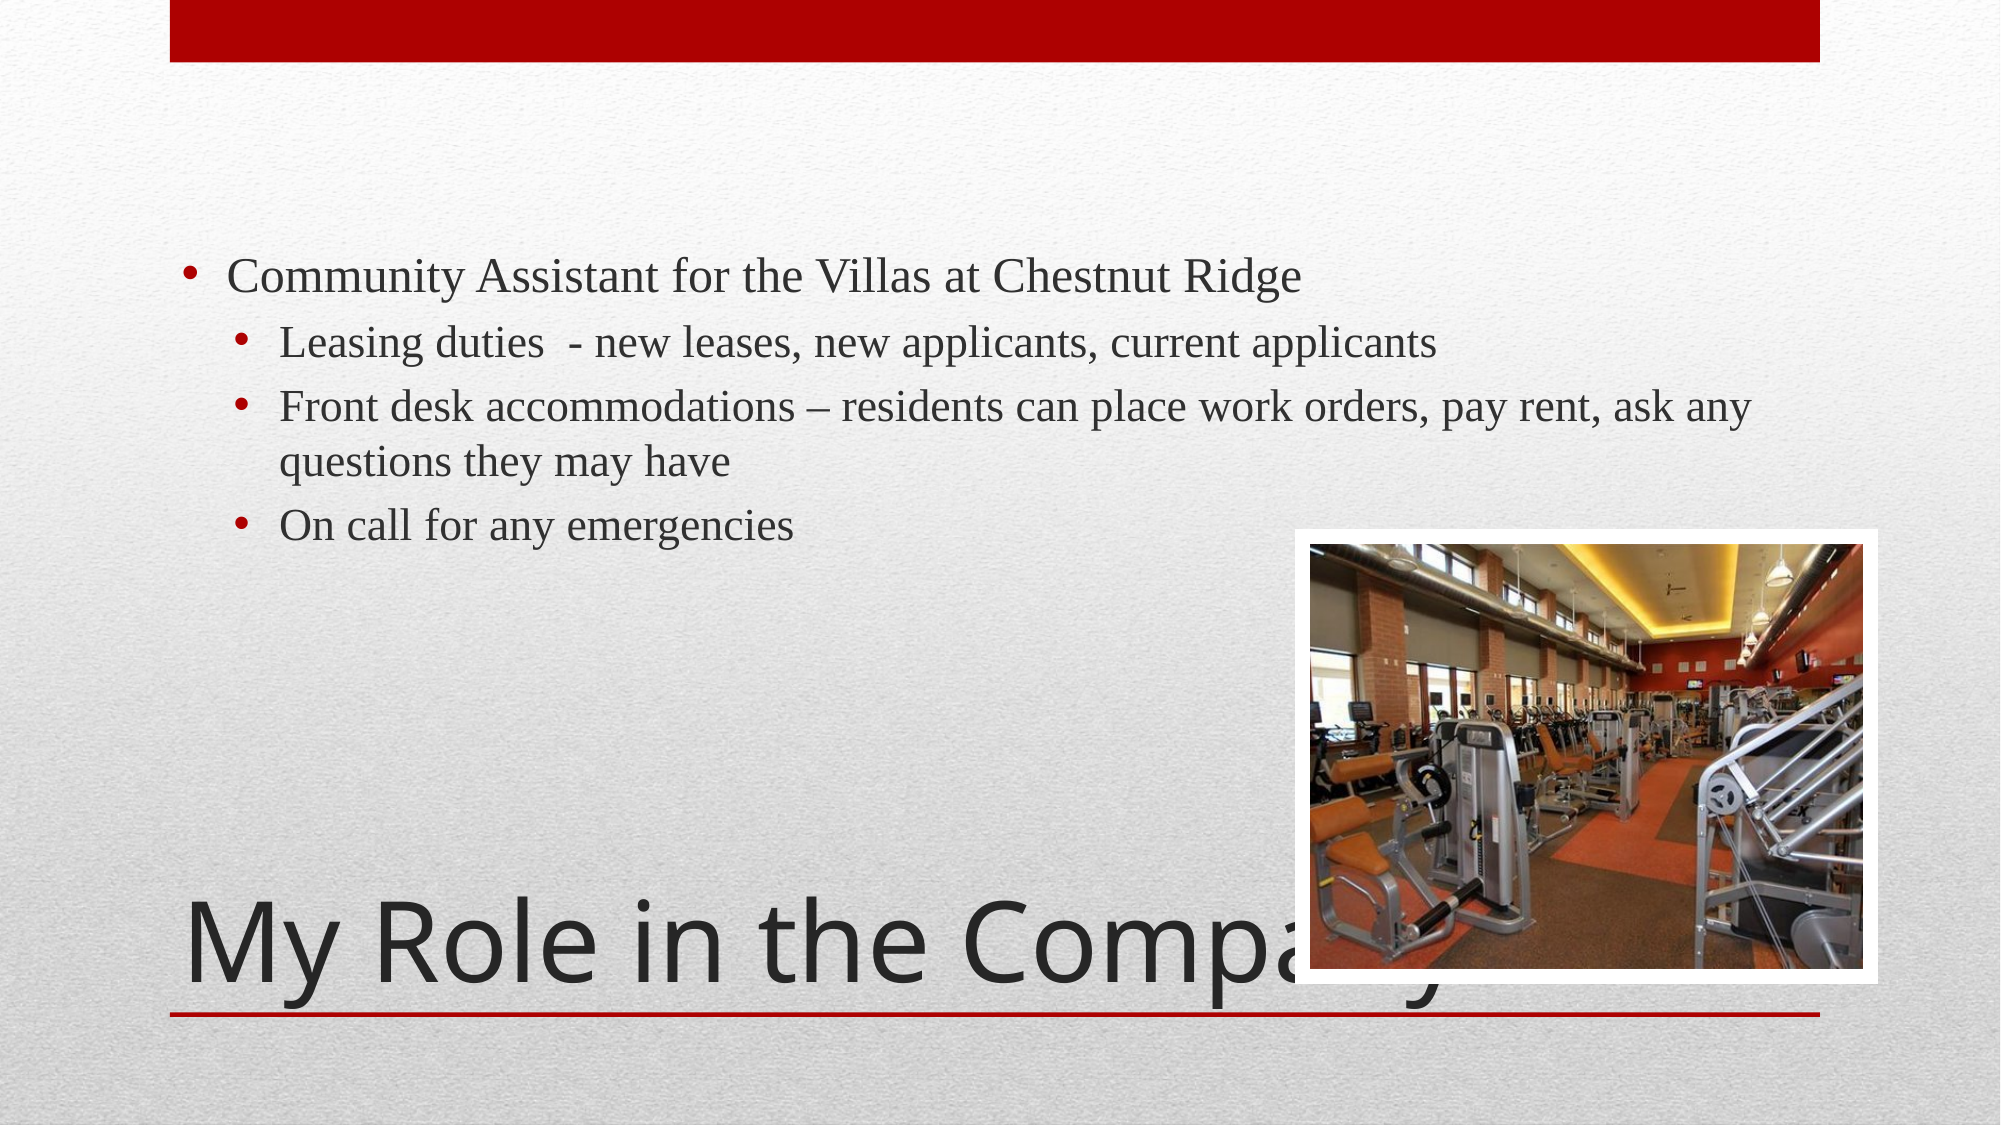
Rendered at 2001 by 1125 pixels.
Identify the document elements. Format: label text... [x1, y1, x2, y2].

title My Role in the Company [166, 750, 1650, 1013]
list Community Assistant for the Villas at Chestnut Ridge Leasing duties - new leases, new applicants, current applicants Front desk accommodations – residents can place work orders, pay rent, ask any questions they may have On call for any emergencies [166, 112, 1817, 750]
picture [0, 0, 2001, 1125]
